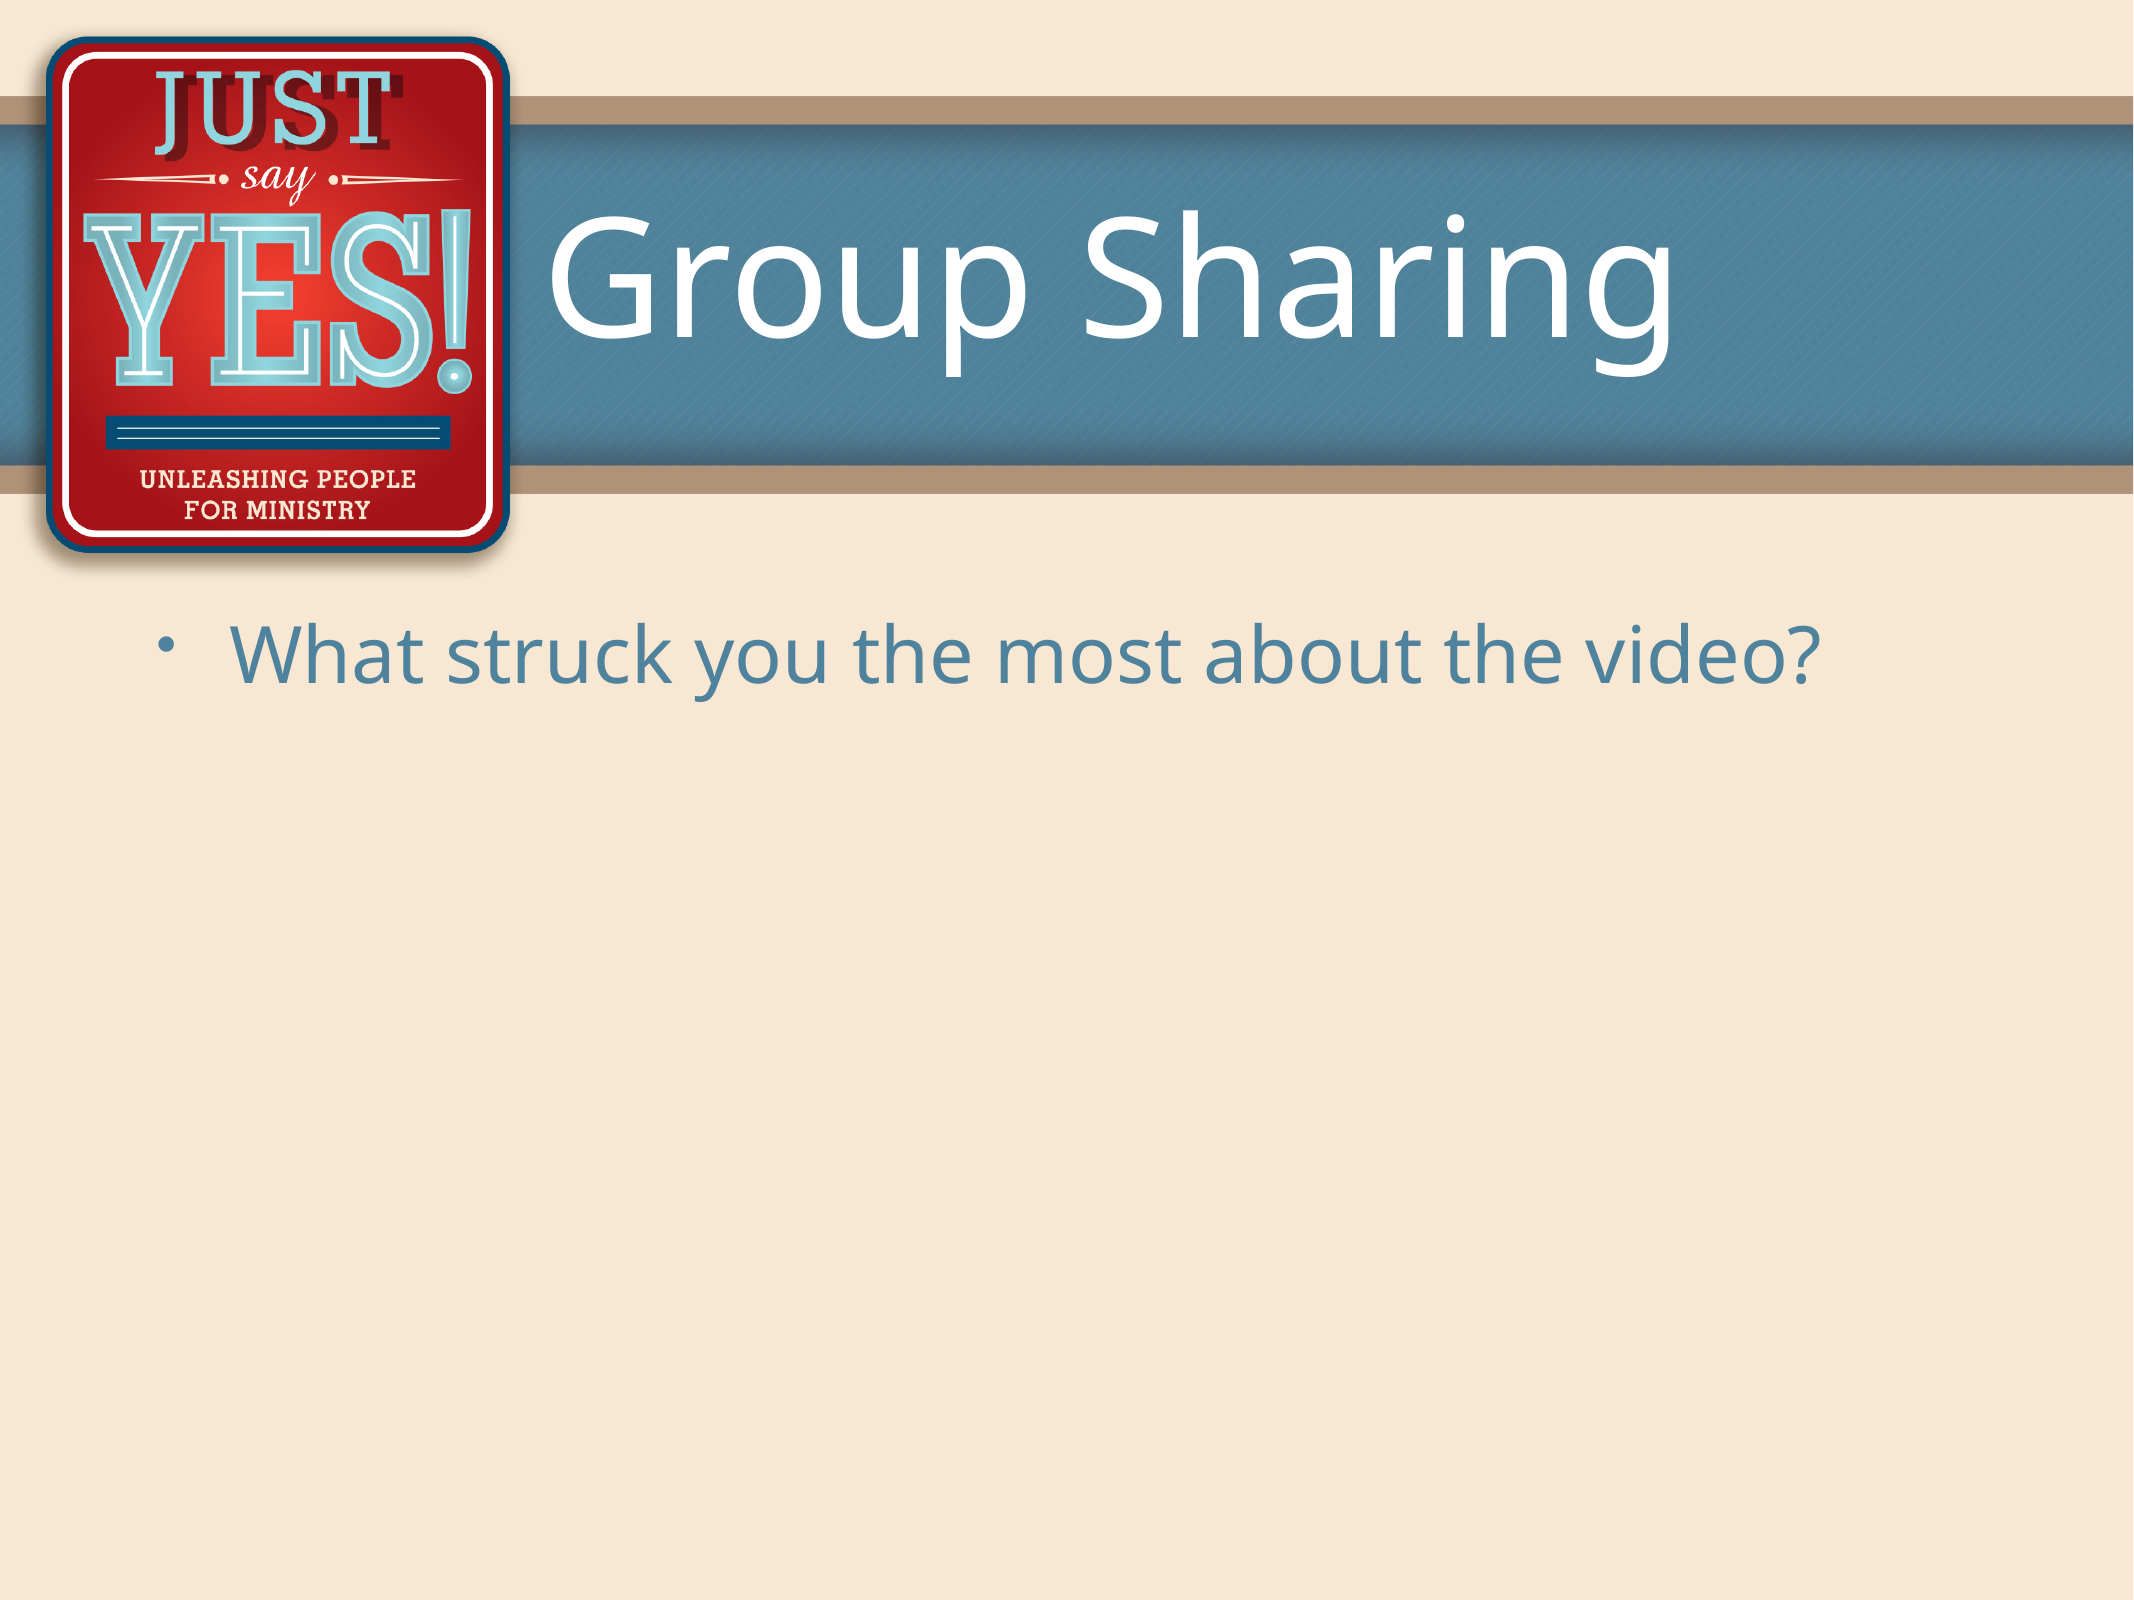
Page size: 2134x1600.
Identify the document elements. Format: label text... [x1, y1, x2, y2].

list What struck you the most about the video? [155, 576, 1978, 1457]
picture [0, 0, 2134, 1600]
title Group Sharing [541, 145, 1978, 397]
